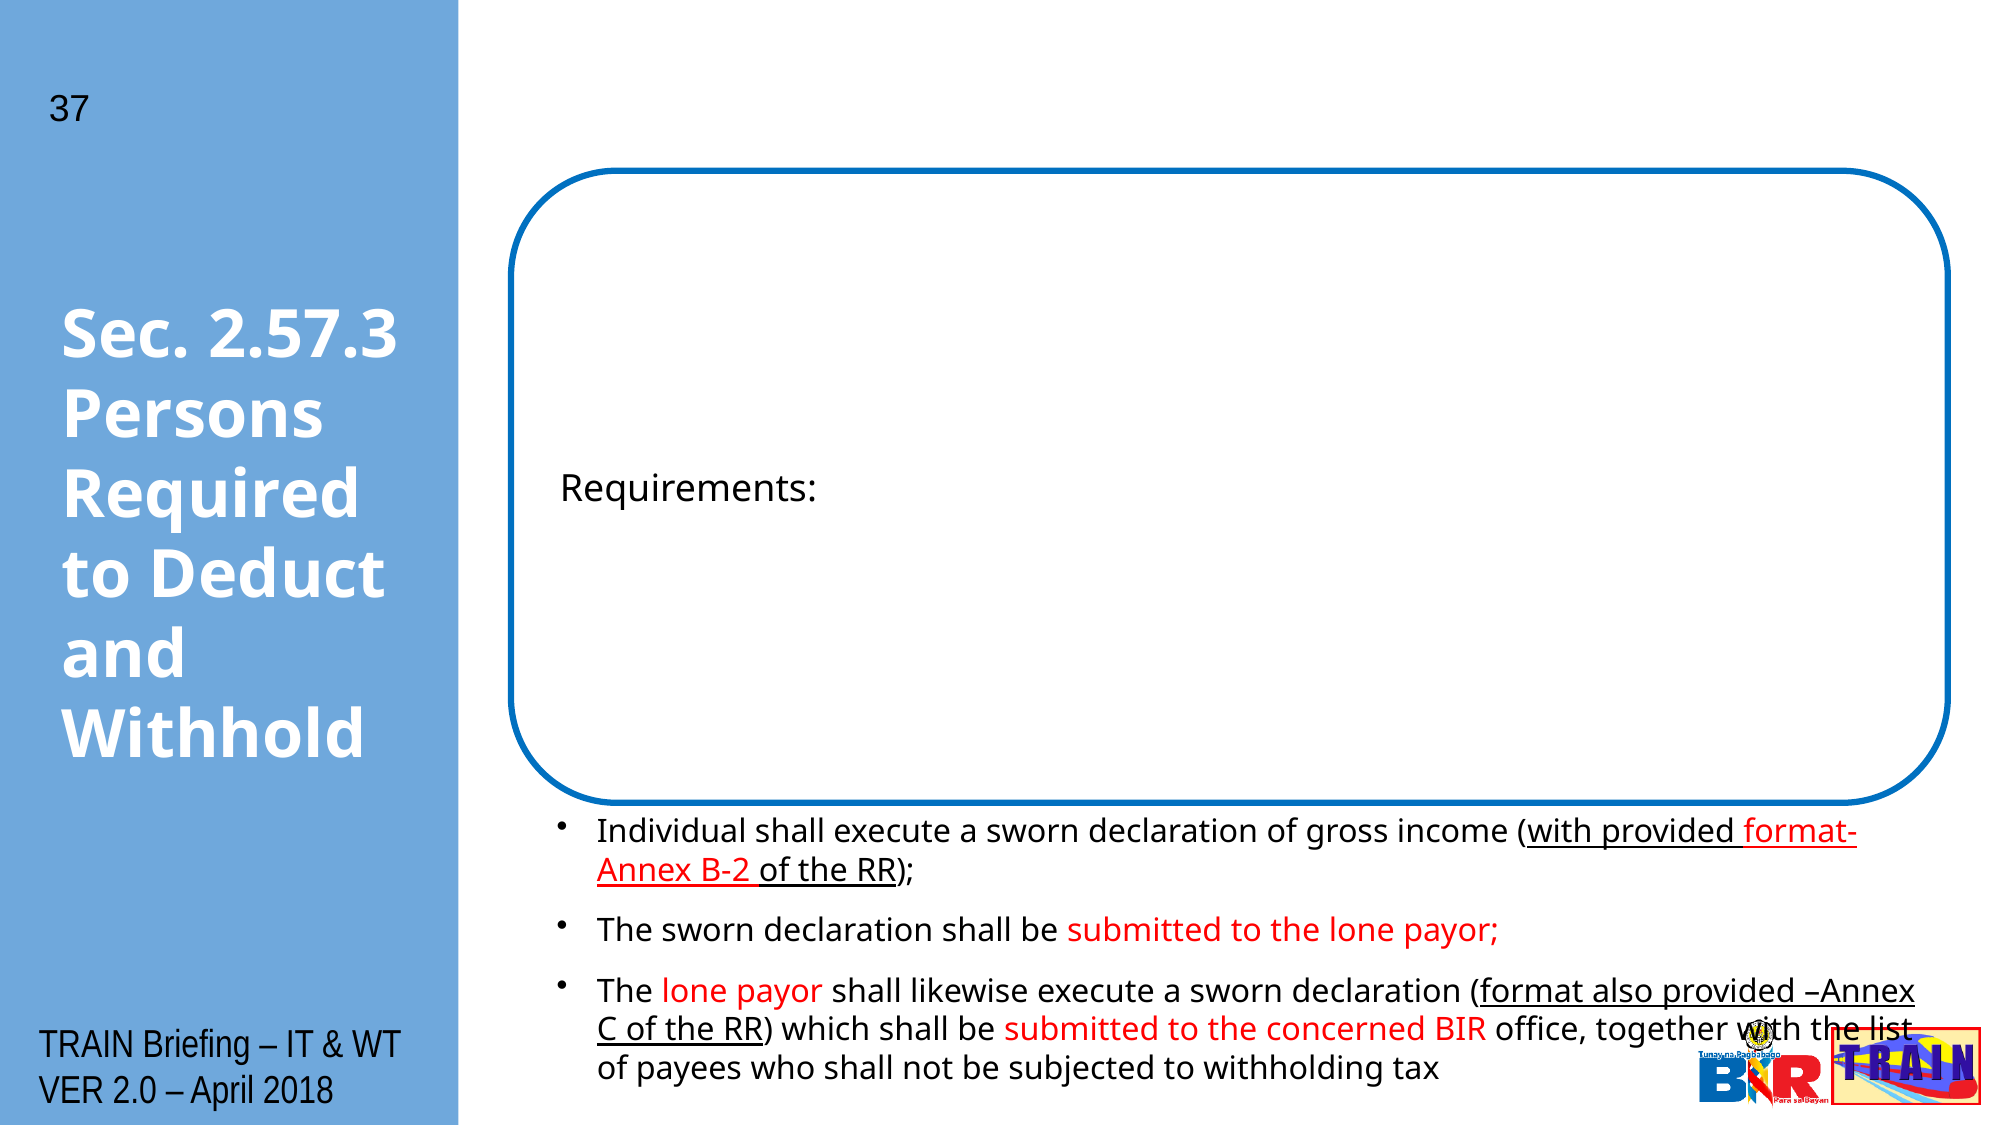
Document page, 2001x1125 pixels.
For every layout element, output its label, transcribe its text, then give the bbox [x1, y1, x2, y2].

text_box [510, 170, 1949, 1094]
picture [1680, 1027, 1981, 1124]
title Sec. 2.57.3 Persons Required to Deduct and Withhold [46, 275, 442, 871]
slide_number 37 [33, 69, 133, 156]
